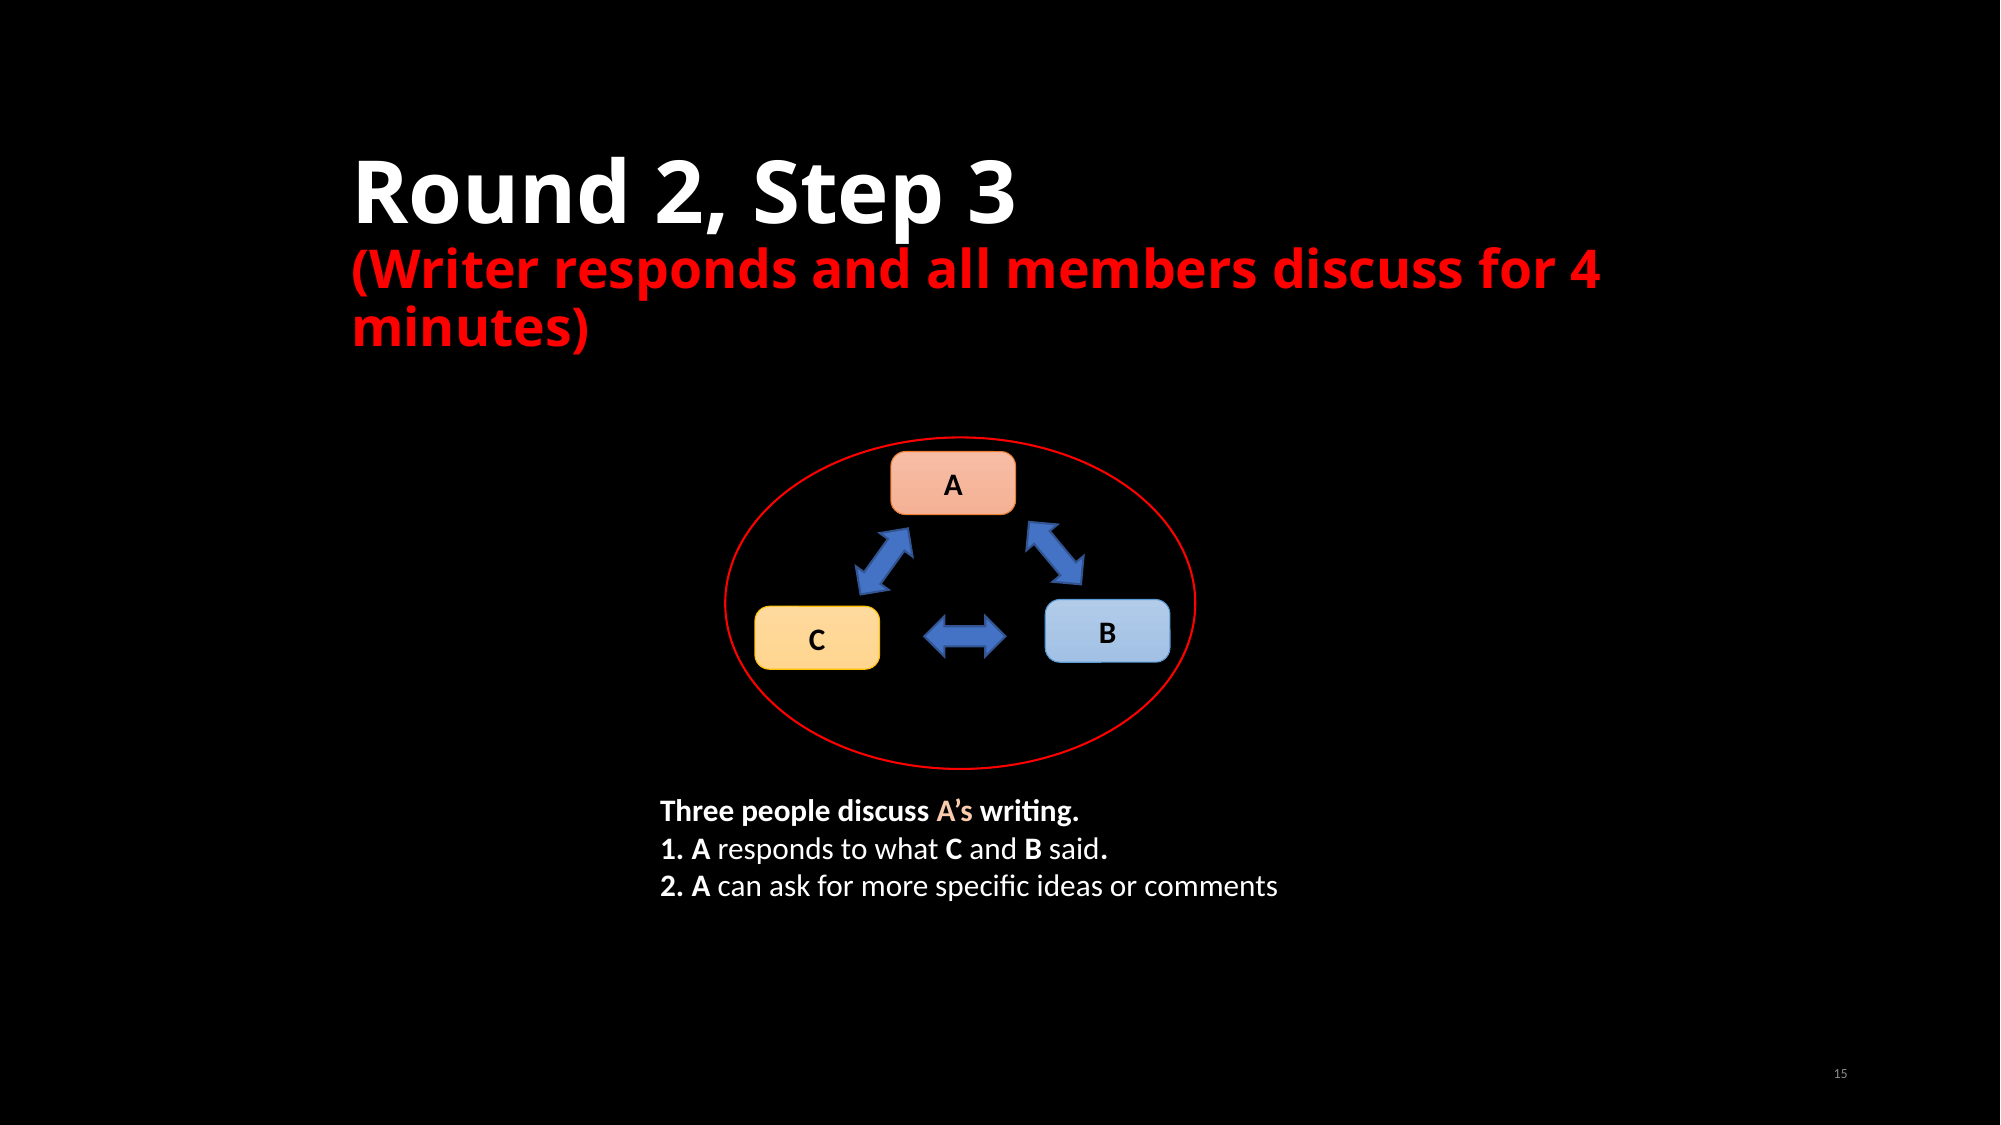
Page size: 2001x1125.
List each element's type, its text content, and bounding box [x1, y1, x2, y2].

text_box Three people discuss A’s writing. A responds to what C and B said. A can ask for more specific ideas or comments [645, 783, 1318, 911]
text_box [724, 436, 1197, 770]
slide_number 15 [1412, 1042, 1863, 1103]
title Round 2, Step 3 (Writer responds and all members discuss for 4 minutes) [335, 140, 1663, 366]
